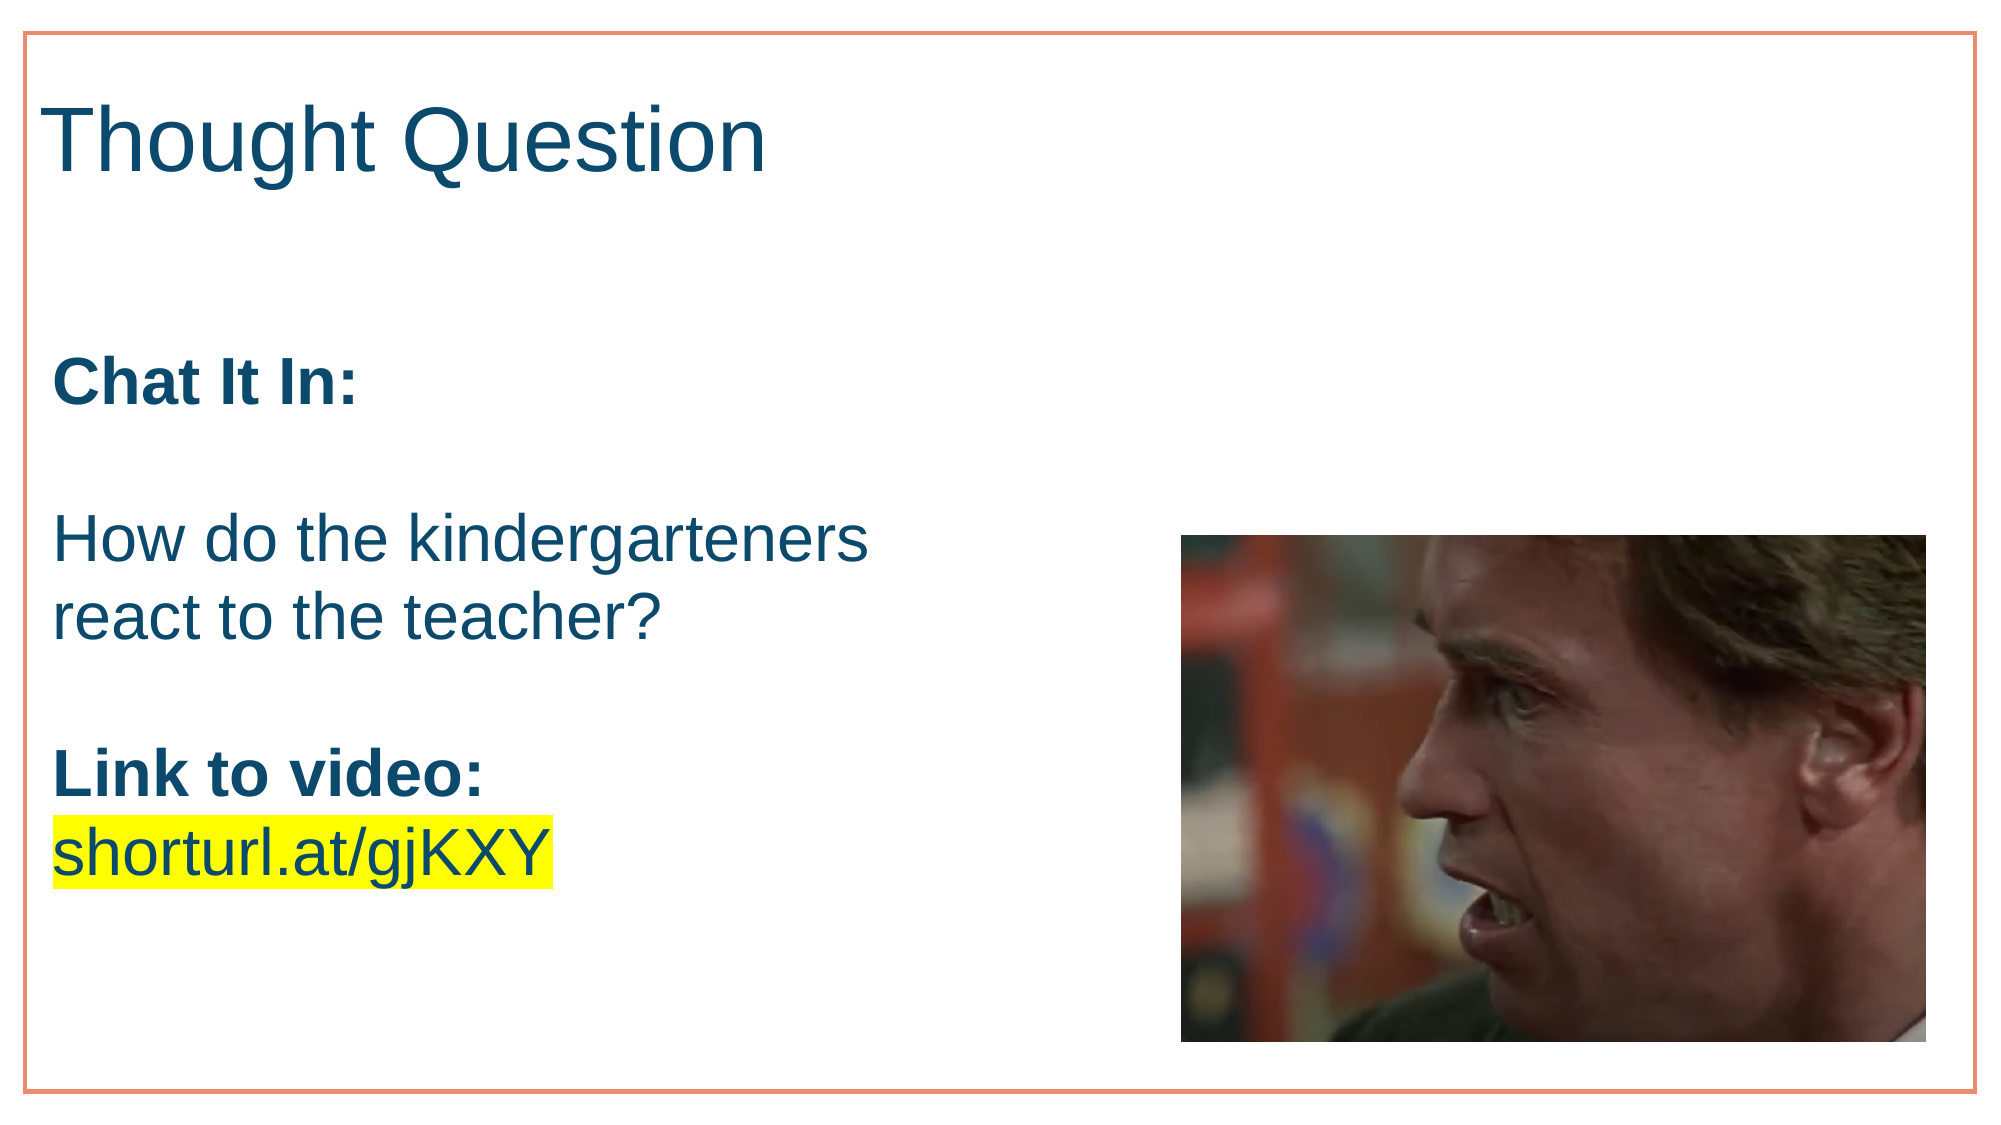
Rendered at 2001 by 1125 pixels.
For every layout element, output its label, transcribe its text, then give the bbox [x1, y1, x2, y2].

title Thought Question [24, 33, 1641, 251]
list Chat It In: How do the kindergarteners react to the teacher? Link to video: shorturl.at/gjKXY [24, 334, 1037, 1092]
picture [1180, 535, 1926, 1042]
